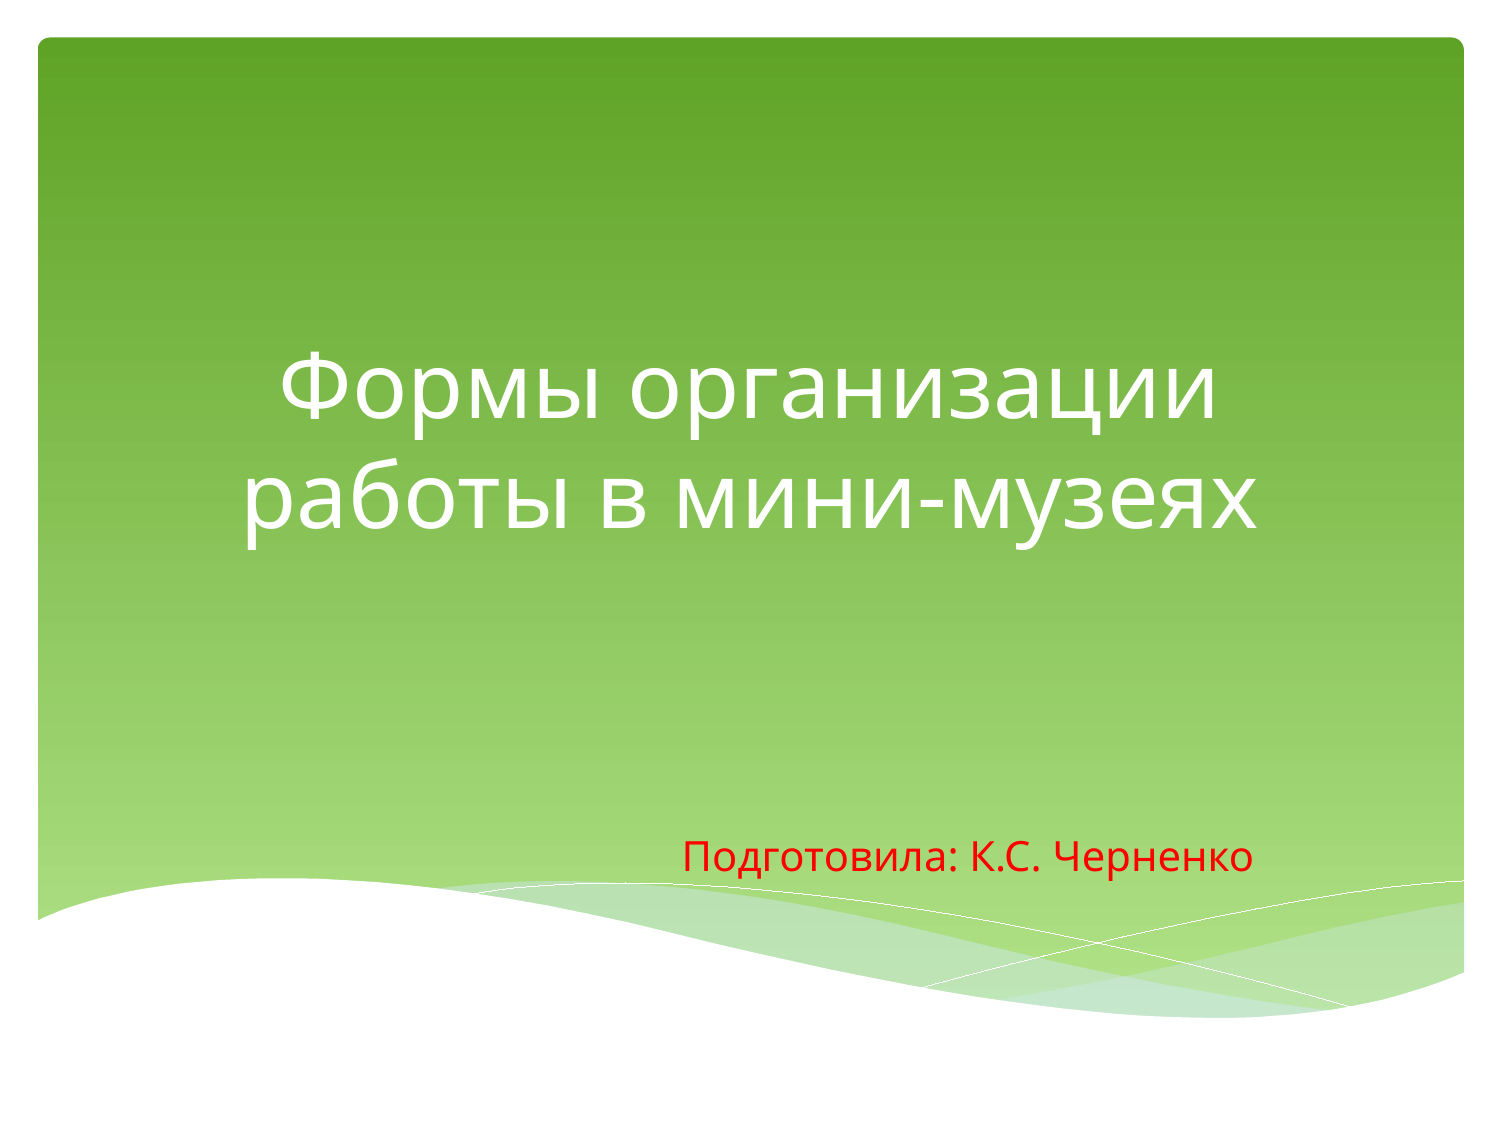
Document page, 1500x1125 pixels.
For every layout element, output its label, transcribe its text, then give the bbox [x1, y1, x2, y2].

title Формы организации работы в мини-музеях [112, 262, 1388, 555]
subtitle Подготовила: К.С. Черненко [442, 822, 1493, 1110]
